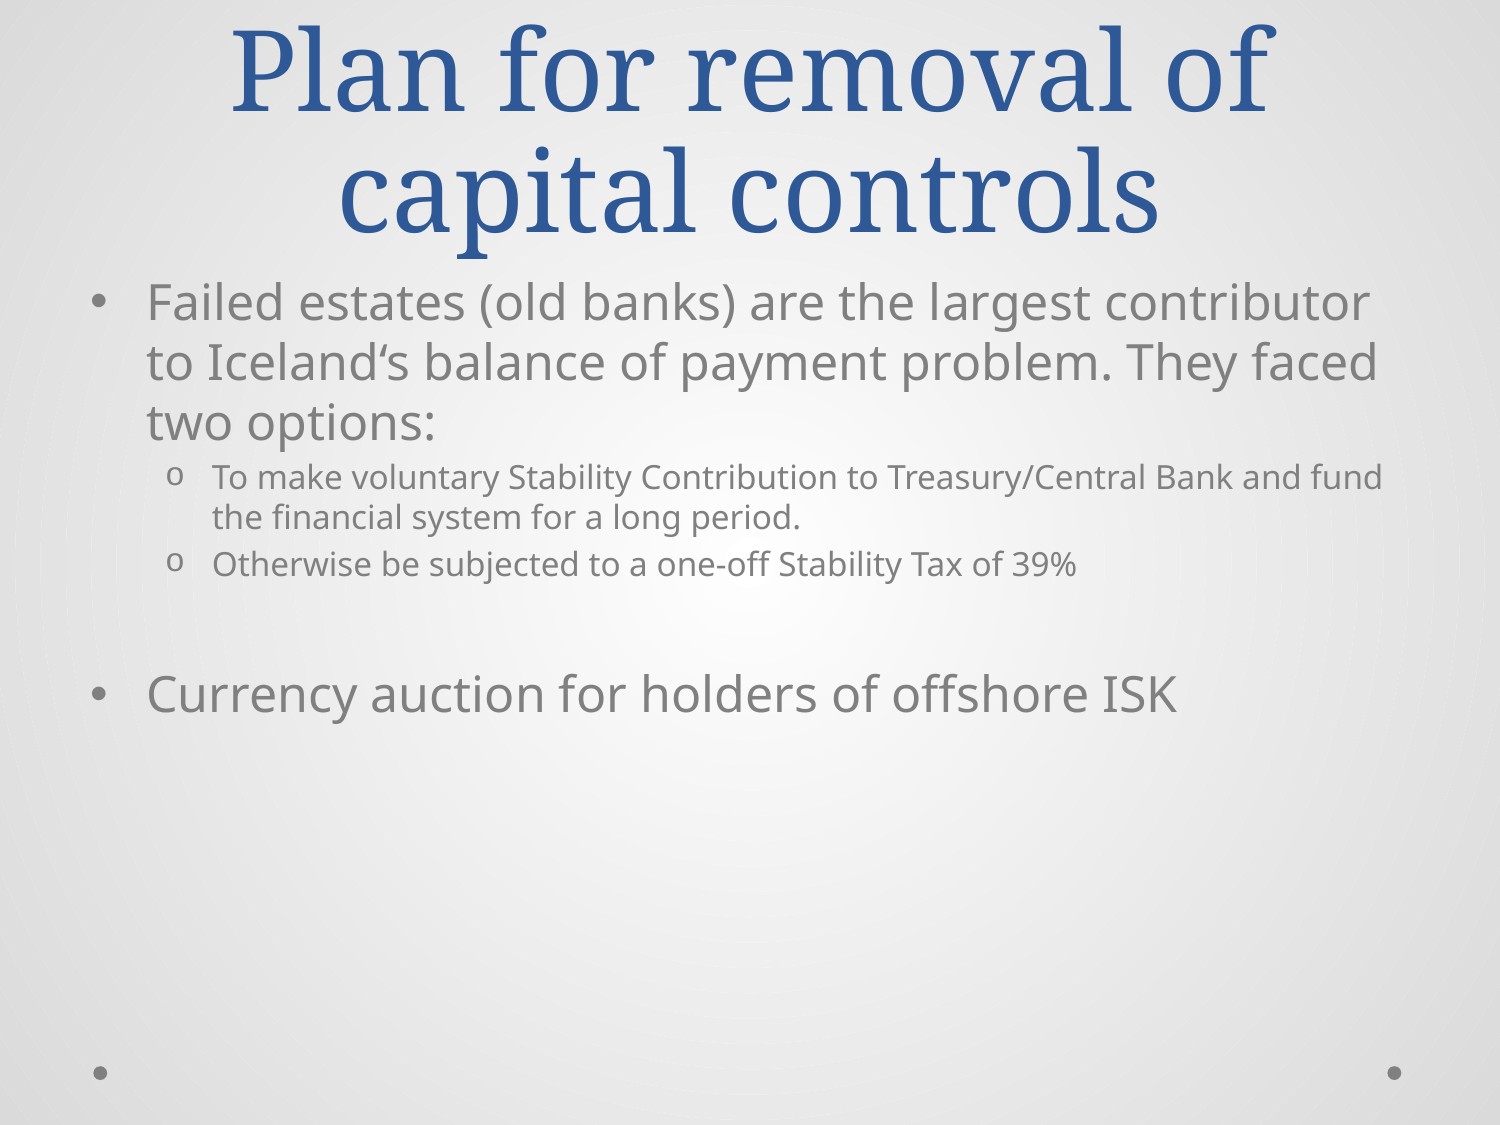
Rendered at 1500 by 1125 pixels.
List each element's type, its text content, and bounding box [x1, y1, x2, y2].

title Plan for removal of capital controls [75, 0, 1425, 262]
list Failed estates (old banks) are the largest contributor to Iceland‘s balance of payment problem. They faced two options: To make voluntary Stability Contribution to Treasury/Central Bank and fund the financial system for a long period. Otherwise be subjected to a one-off Stability Tax of 39% Currency auction for holders of offshore ISK [75, 262, 1425, 1005]
